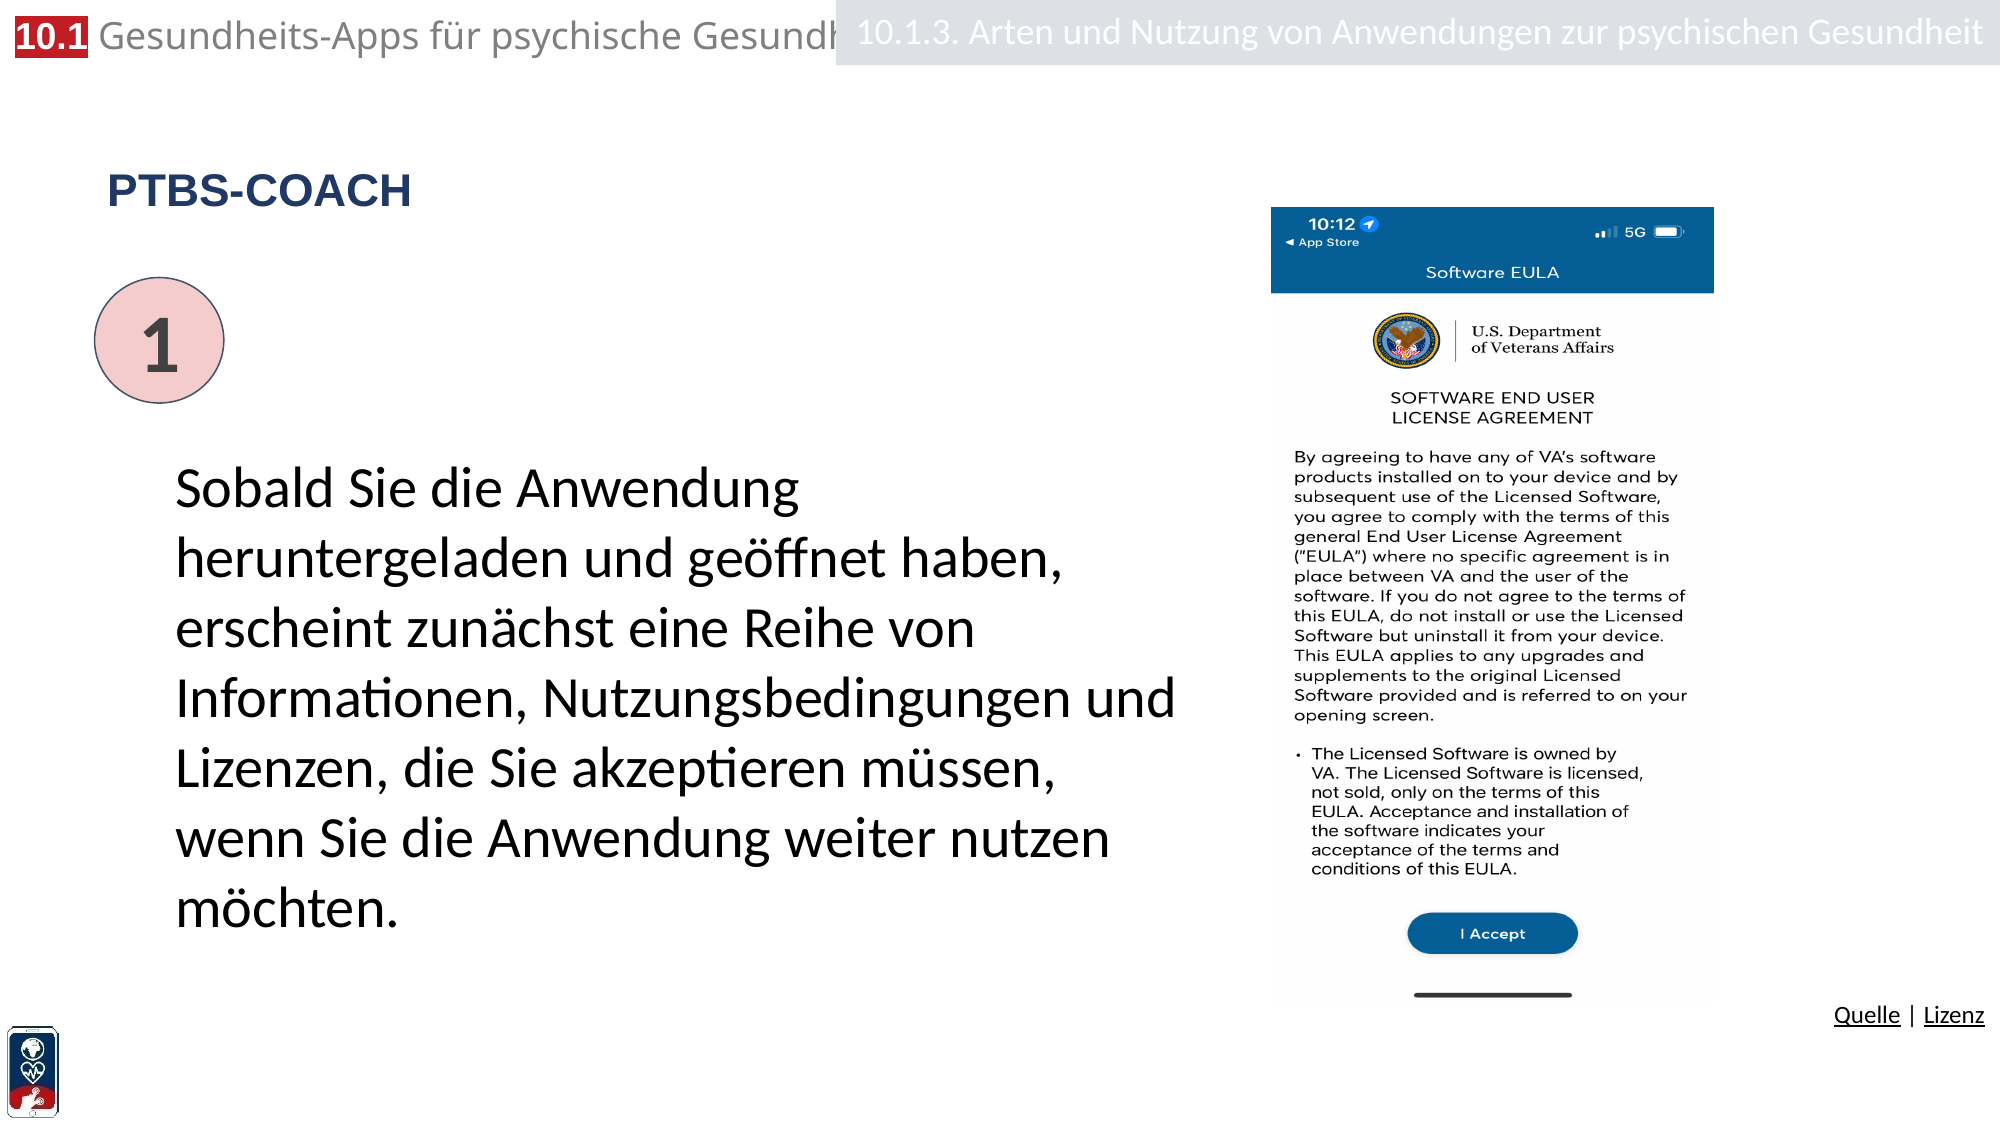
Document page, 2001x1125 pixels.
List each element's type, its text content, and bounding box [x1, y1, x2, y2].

title PTBS-COACH [92, 138, 1908, 238]
text_box 1 [123, 274, 232, 405]
text_box Quelle | Lizenz [1604, 991, 2000, 1037]
text_box Sobald Sie die Anwendung heruntergeladen und geöffnet haben, erscheint zunächst eine Reihe von Informationen, Nutzungsbedingungen und Lizenzen, die Sie akzeptieren müssen, wenn Sie die Anwendung weiter nutzen möchten. [160, 434, 1203, 955]
text_box [94, 288, 123, 393]
picture [7, 1026, 59, 1118]
text_box 10.1.3. Arten und Nutzung von Anwendungen zur psychischen Gesundheit [836, 0, 2000, 66]
picture [1271, 207, 1714, 1005]
